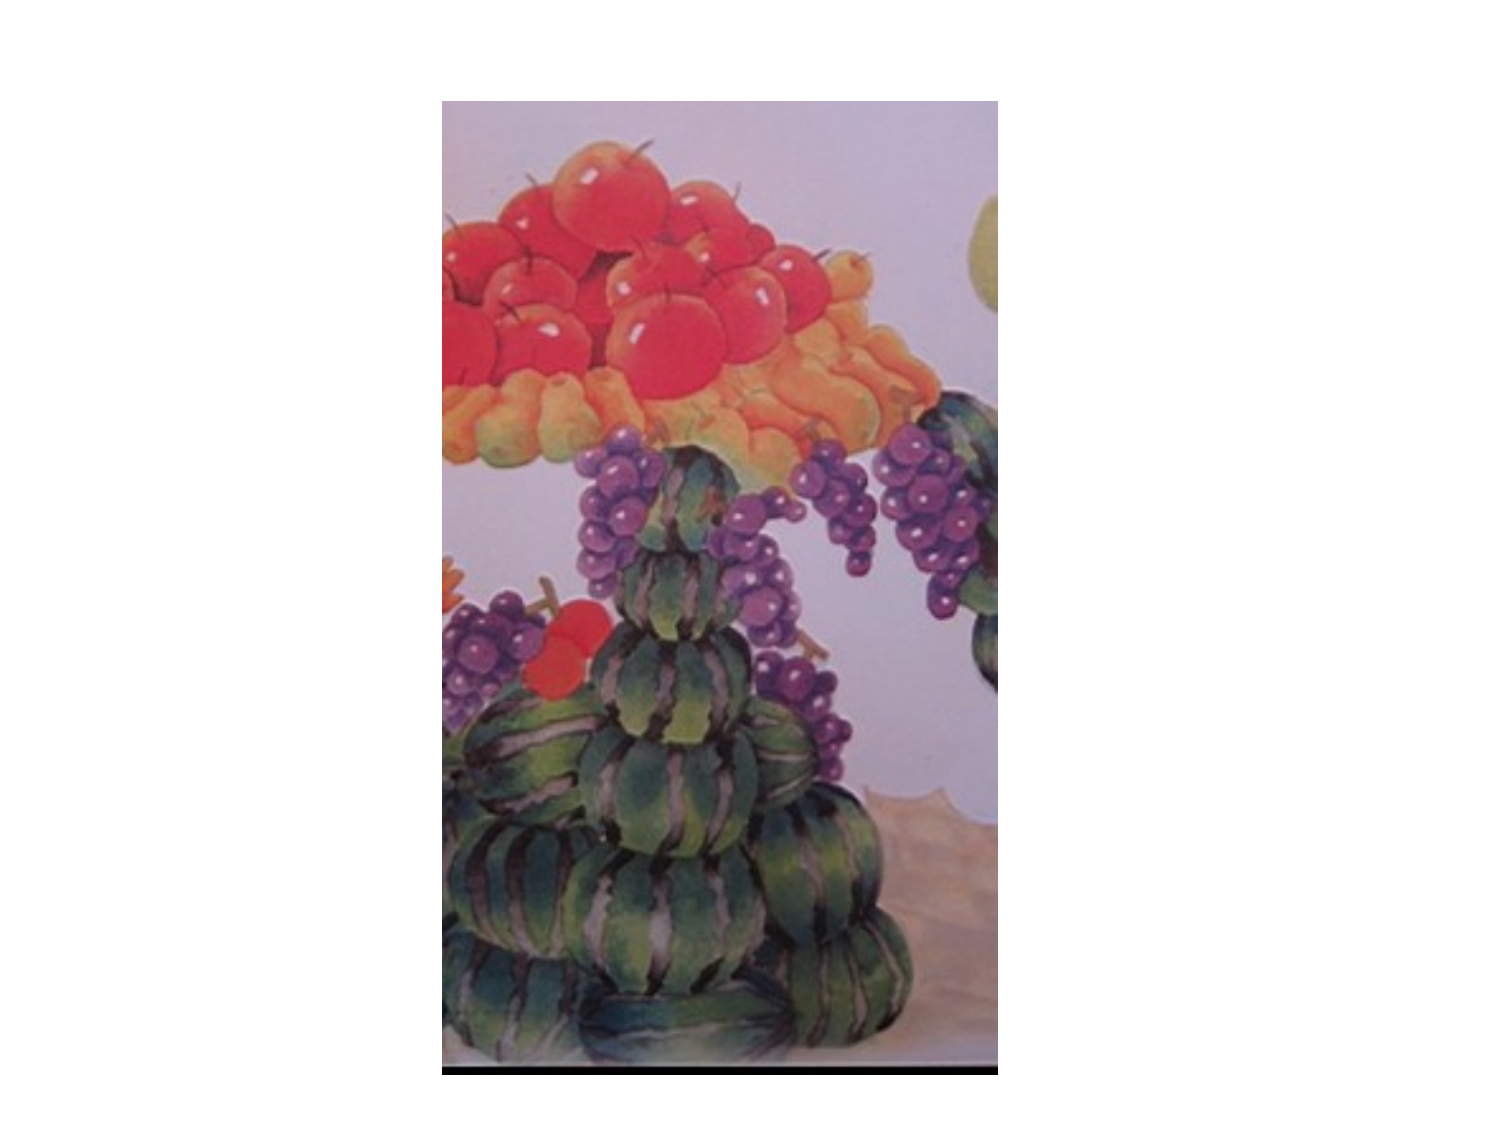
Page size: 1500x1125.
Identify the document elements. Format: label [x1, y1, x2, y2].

picture [442, 101, 998, 1075]
